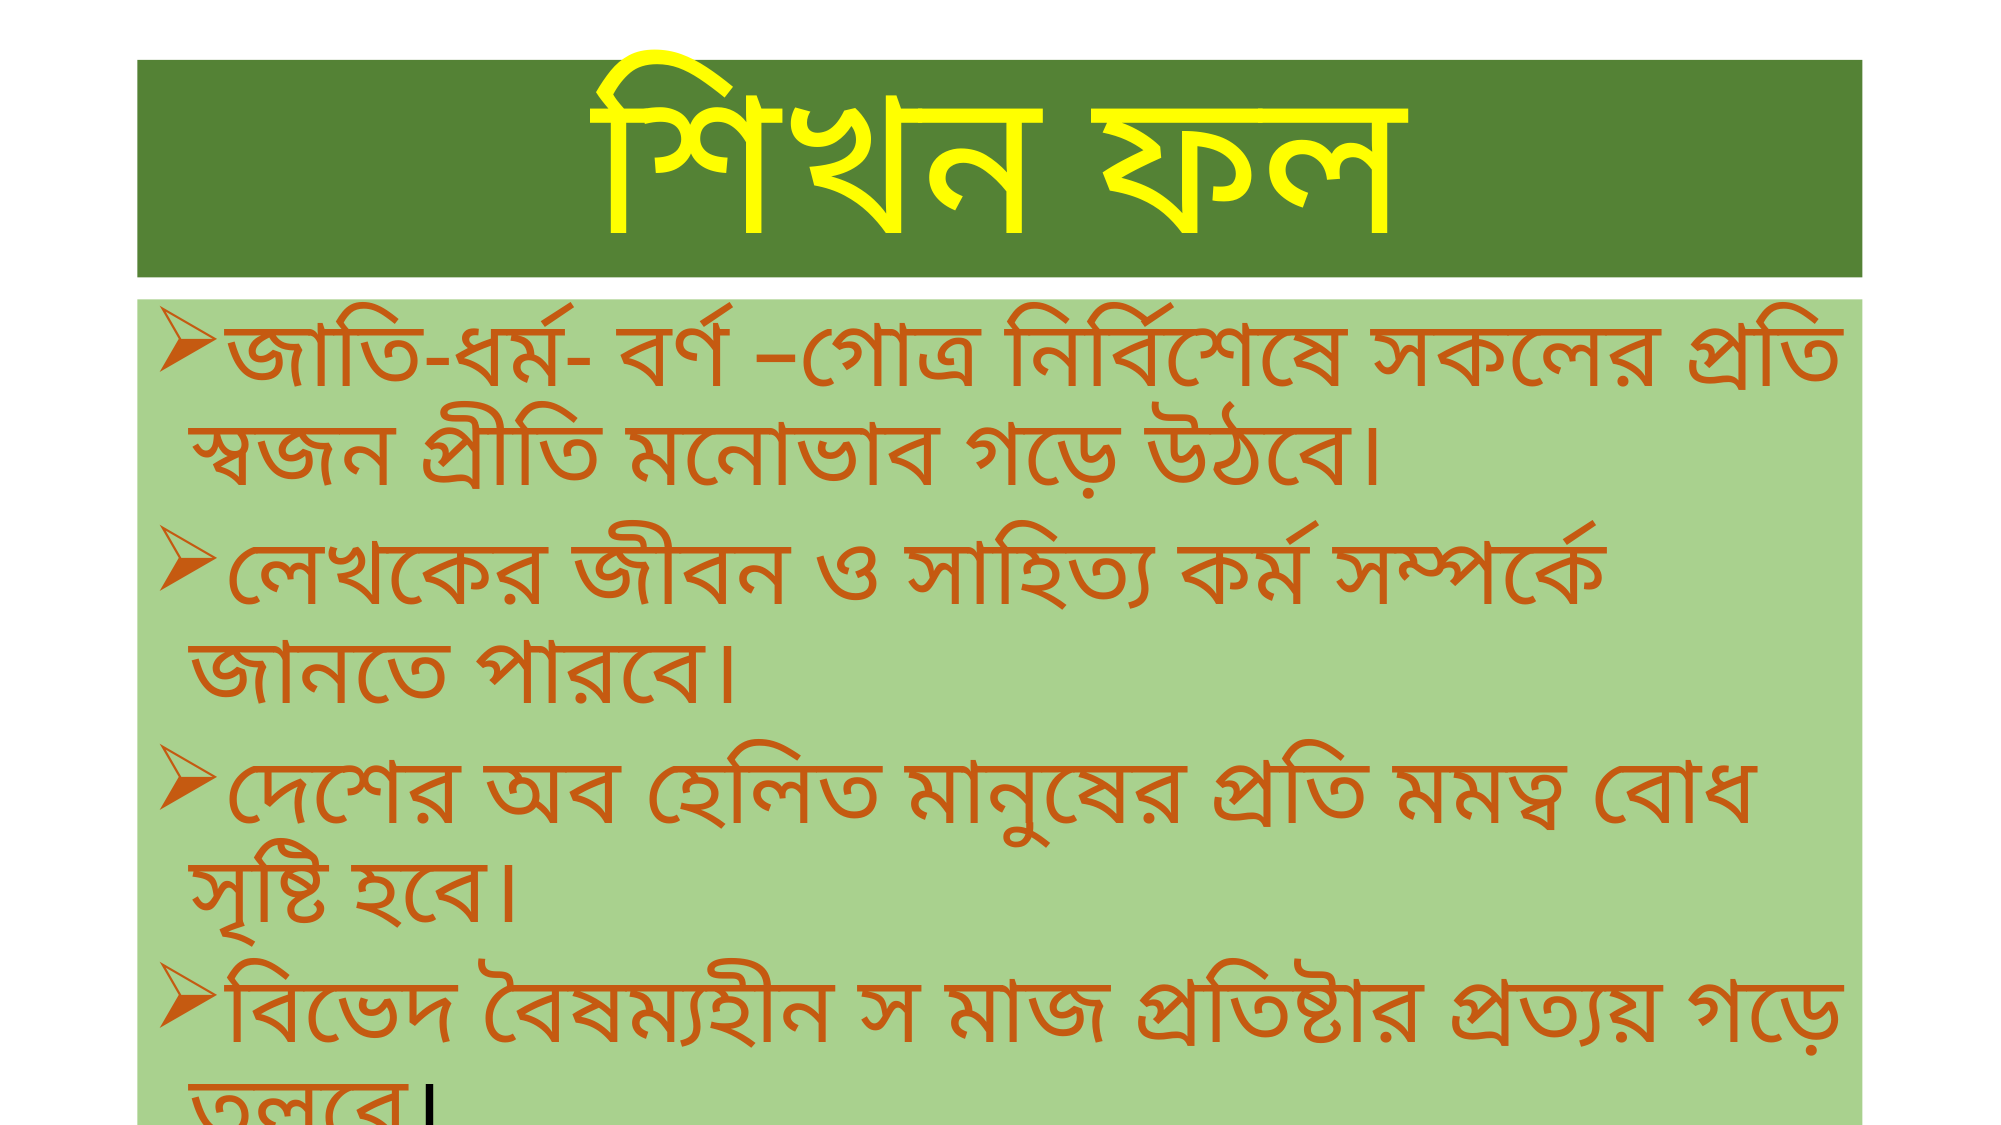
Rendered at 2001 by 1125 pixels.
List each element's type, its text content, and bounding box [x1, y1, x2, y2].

list জাতি-ধর্ম- বর্ণ –গোত্র নির্বিশেষে সকলের প্রতি স্বজন প্রীতি মনোভাব গড়ে উঠবে। লেখকের জীবন ও সাহিত্য কর্ম সম্পর্কে জানতে পারবে। দেশের অব হেলিত মানুষের প্রতি মমত্ব বোধ সৃষ্টি হবে। বিভেদ বৈষম্যহীন স মাজ প্রতিষ্টার প্রত্যয় গড়ে তুলবে। [137, 299, 1863, 1125]
title শিখন ফল [137, 59, 1863, 278]
